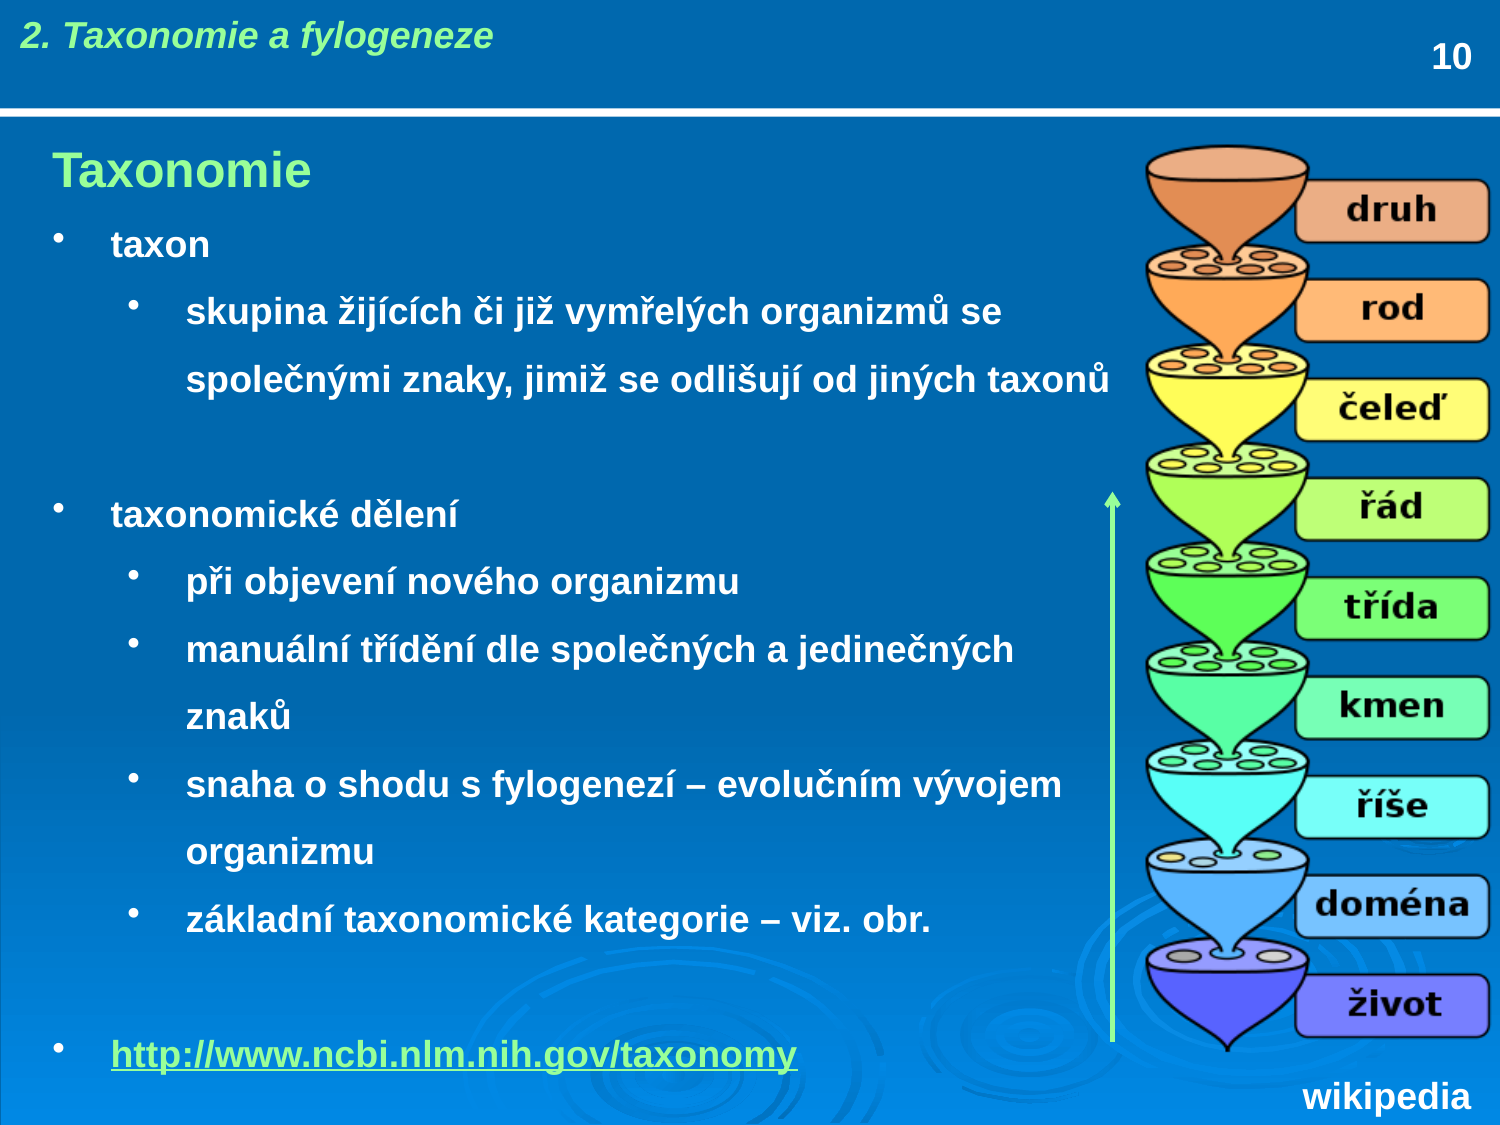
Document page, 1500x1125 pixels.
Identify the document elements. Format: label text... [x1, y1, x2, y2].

text_box 10 [1399, 24, 1488, 85]
text_box wikipedia [1287, 1068, 1487, 1125]
text_box Taxonomie taxon skupina žijících či již vymřelých organizmů se společnými znaky, jimiž se odlišují od jiných taxonů taxonomické dělení při objevení nového organizmu manuální třídění dle společných a jedinečných znaků snaha o shodu s fylogenezí – evolučním vývojem organizmu základní taxonomické kategorie – viz. obr. http://www.ncbi.nlm.nih.gov/taxonomy [37, 99, 1129, 1083]
text_box 2. Taxonomie a fylogeneze [5, 3, 510, 104]
picture [1138, 137, 1498, 1060]
